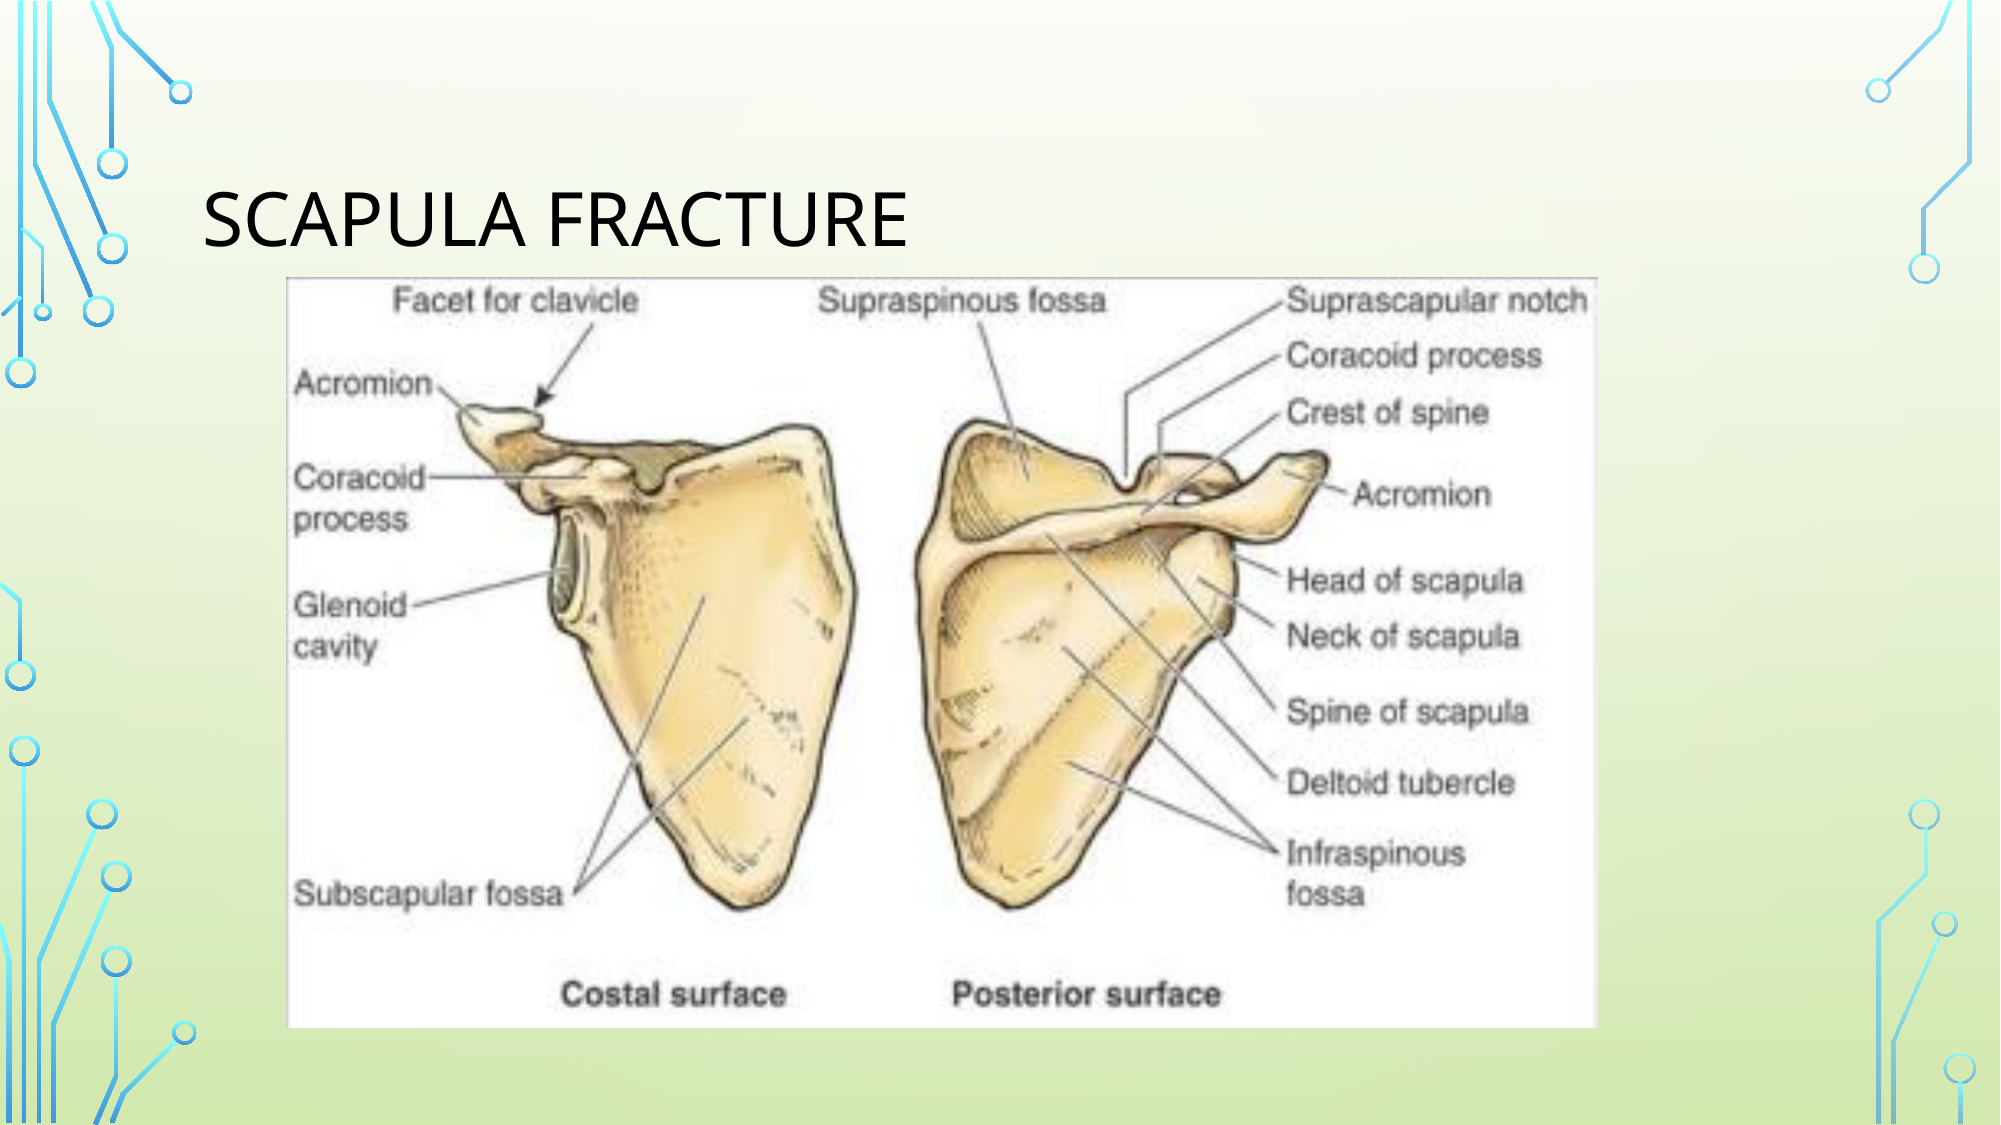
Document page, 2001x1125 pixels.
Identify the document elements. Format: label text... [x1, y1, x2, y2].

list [286, 277, 1598, 1029]
title Scapula fracture [187, 101, 1813, 344]
